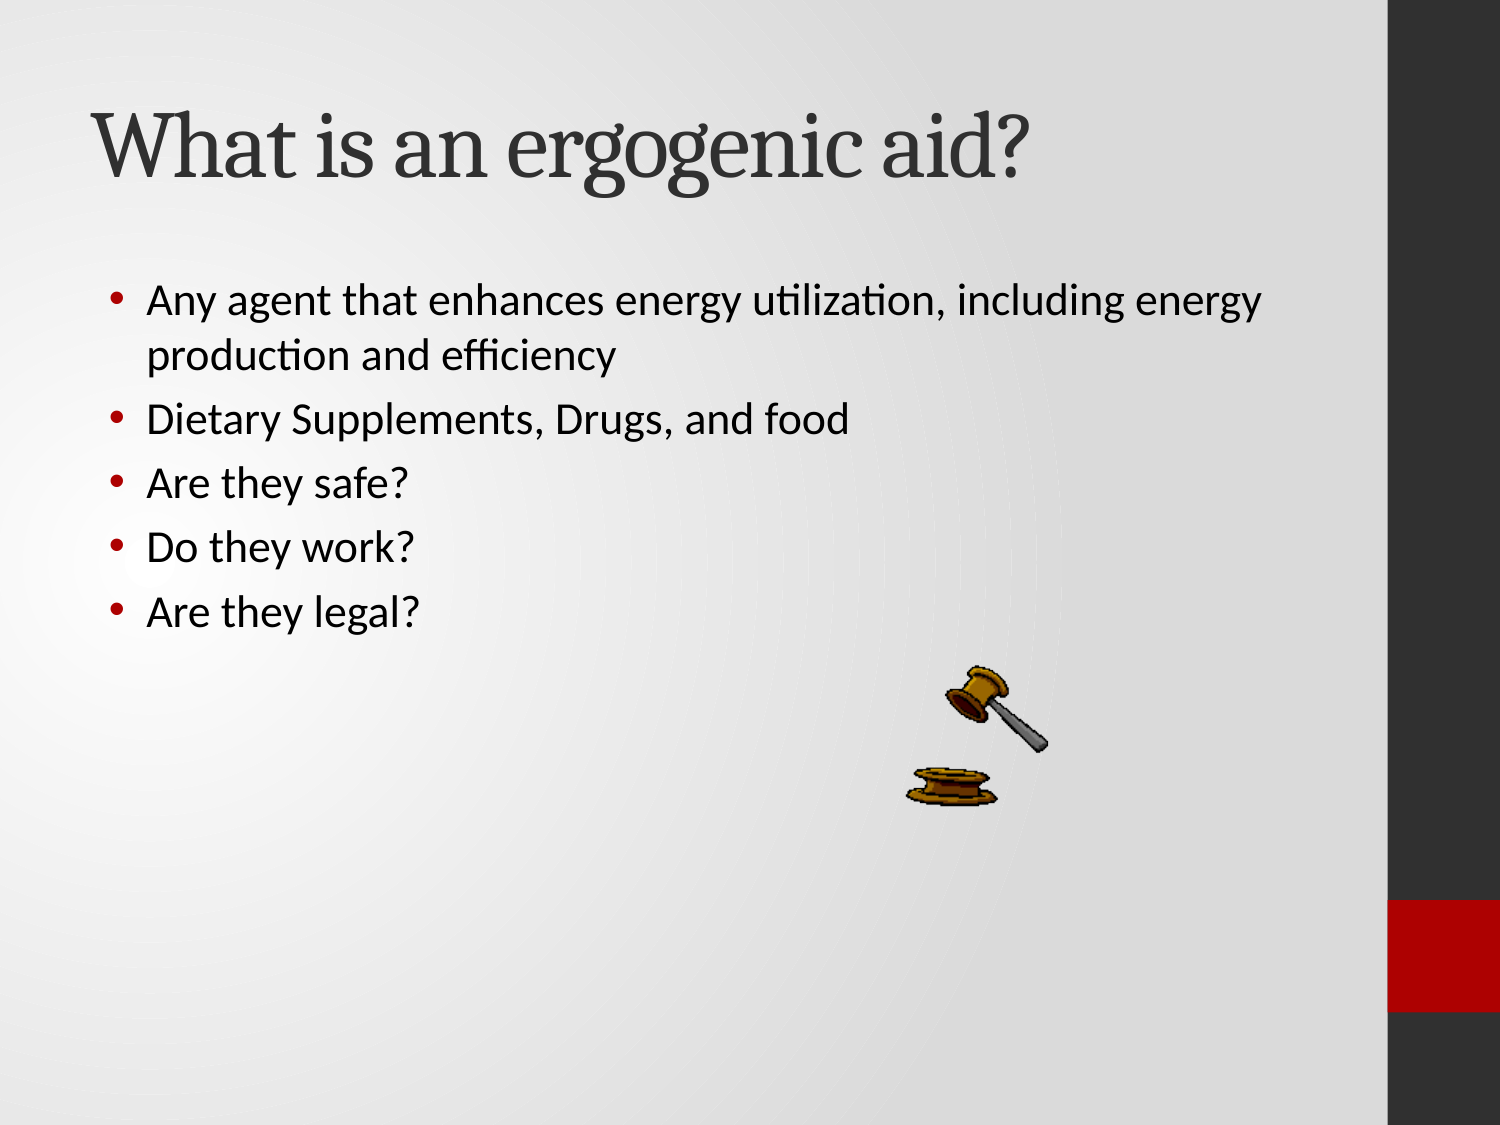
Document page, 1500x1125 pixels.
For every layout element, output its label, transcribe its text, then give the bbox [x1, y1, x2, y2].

picture [886, 648, 1059, 811]
list Any agent that enhances energy utilization, including energy production and efficiency Dietary Supplements, Drugs, and food Are they safe? Do they work? Are they legal? [75, 262, 1325, 1050]
title What is an ergogenic aid? [75, 45, 1325, 233]
